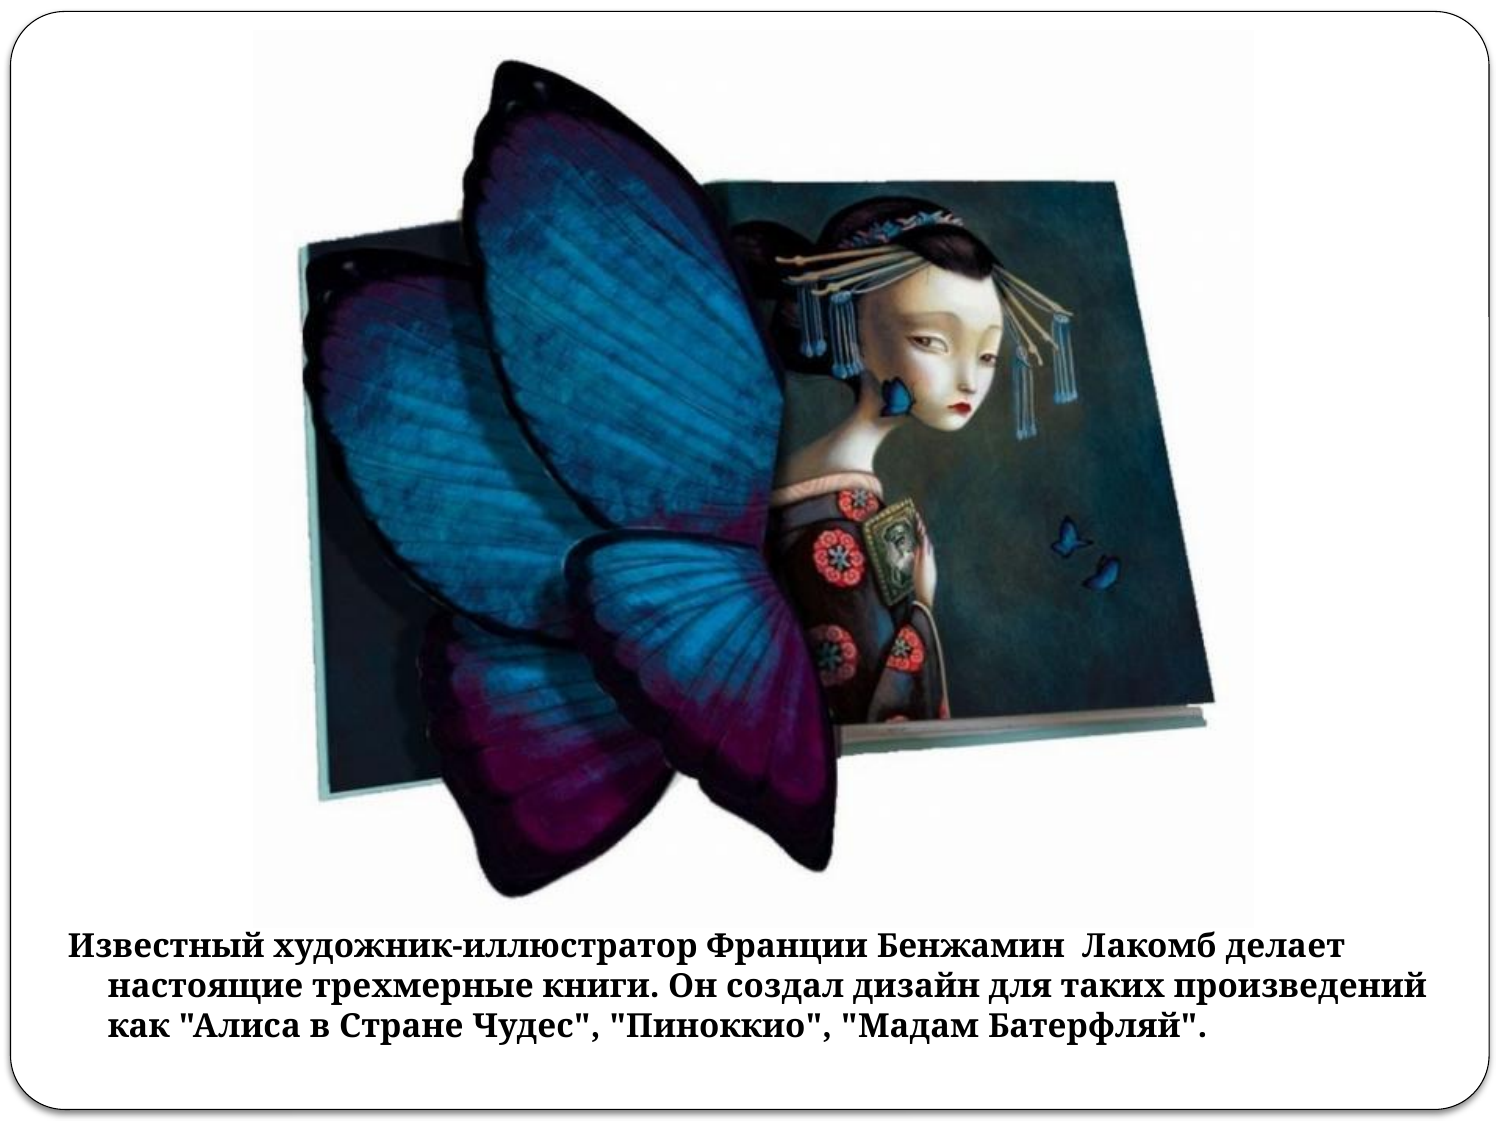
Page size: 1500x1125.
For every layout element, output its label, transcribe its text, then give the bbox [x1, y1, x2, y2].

picture [253, 30, 1255, 929]
list Известный художник-иллюстратор Франции Бенжамин Лакомб делает настоящие трехмерные книги. Он создал дизайн для таких произведений как "Алиса в Стране Чудес", "Пиноккио", "Мадам Батерфляй". [53, 916, 1459, 1094]
text_box [0, 906, 31, 1037]
text_box [0, 0, 1500, 75]
